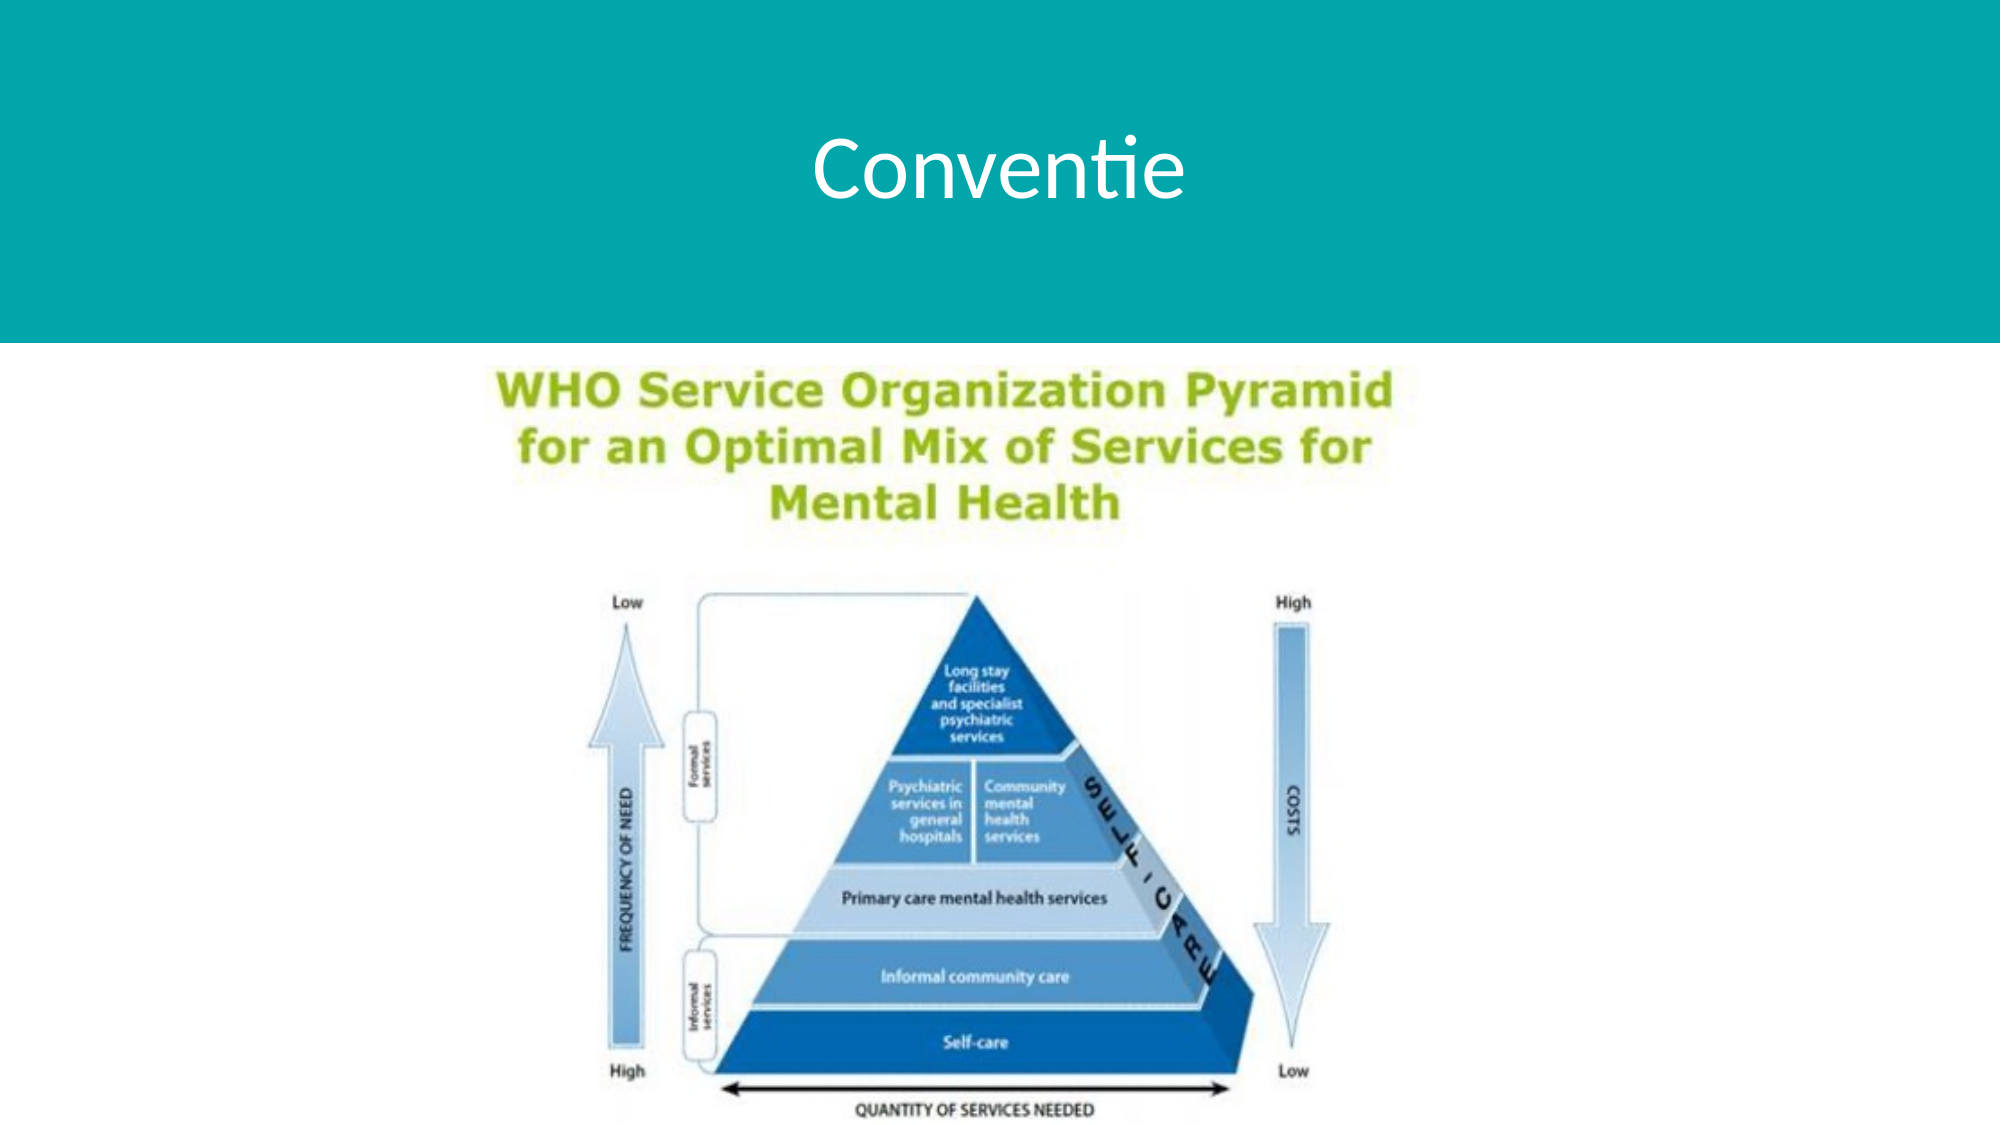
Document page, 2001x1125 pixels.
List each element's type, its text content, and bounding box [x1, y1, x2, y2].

picture [483, 365, 1427, 1125]
title Conventie [137, 59, 1863, 278]
